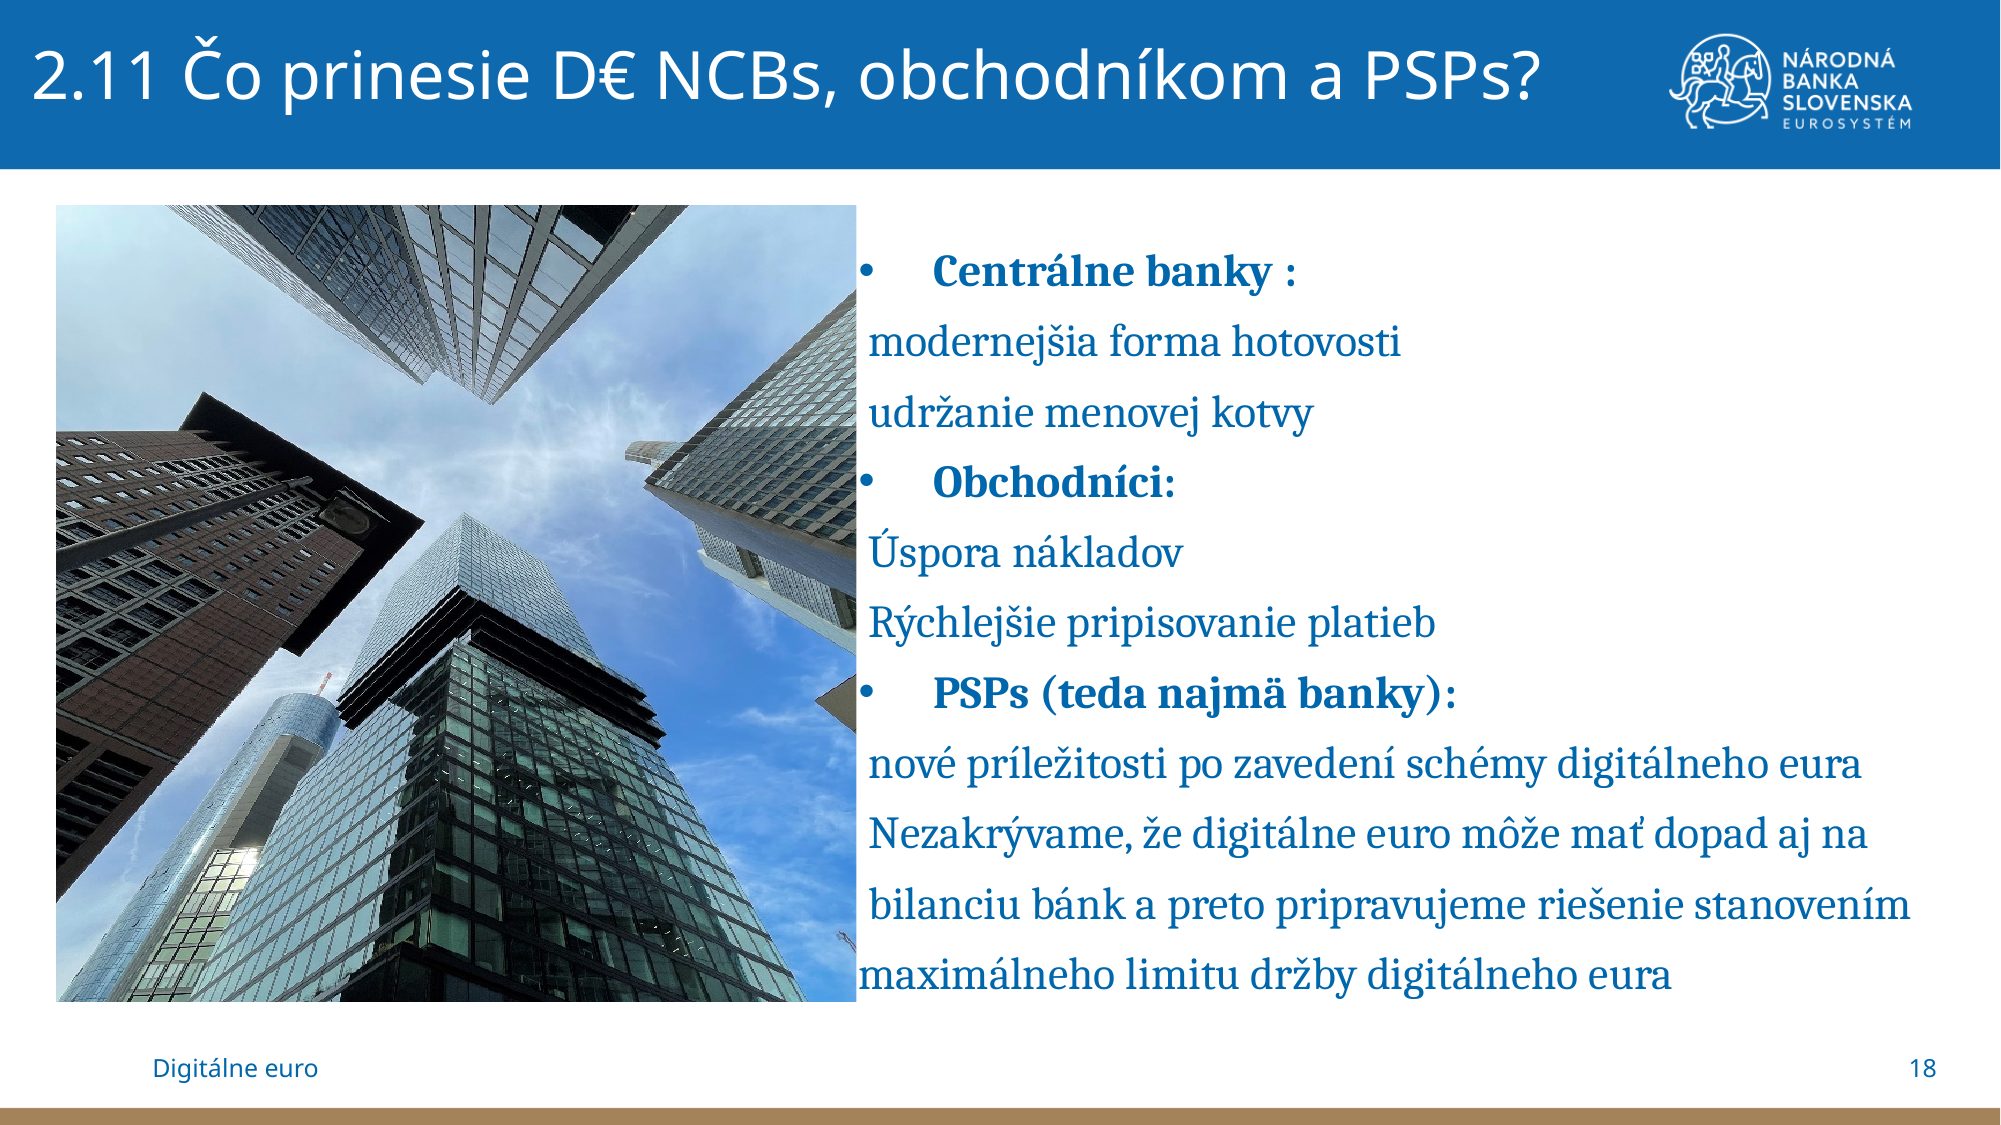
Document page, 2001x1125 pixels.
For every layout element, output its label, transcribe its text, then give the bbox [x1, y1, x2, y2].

list Centrálne banky : modernejšia forma hotovosti udržanie menovej kotvy Obchodníci: Úspora nákladov Rýchlejšie pripisovanie platieb PSPs (teda najmä banky): nové príležitosti po zavedení schémy digitálneho eura Nezakrývame, že digitálne euro môže mať dopad aj na bilanciu bánk a preto pripravujeme riešenie stanovením maximálneho limitu držby digitálneho eura [843, 239, 2000, 1091]
list 2.11 Čo prinesie D€ NCBs, obchodníkom a PSPs? [16, 34, 1691, 180]
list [56, 205, 857, 1002]
slide_number 18 [1709, 1045, 1952, 1106]
picture [0, 0, 2001, 1125]
footer Digitálne euro [137, 1045, 1691, 1106]
